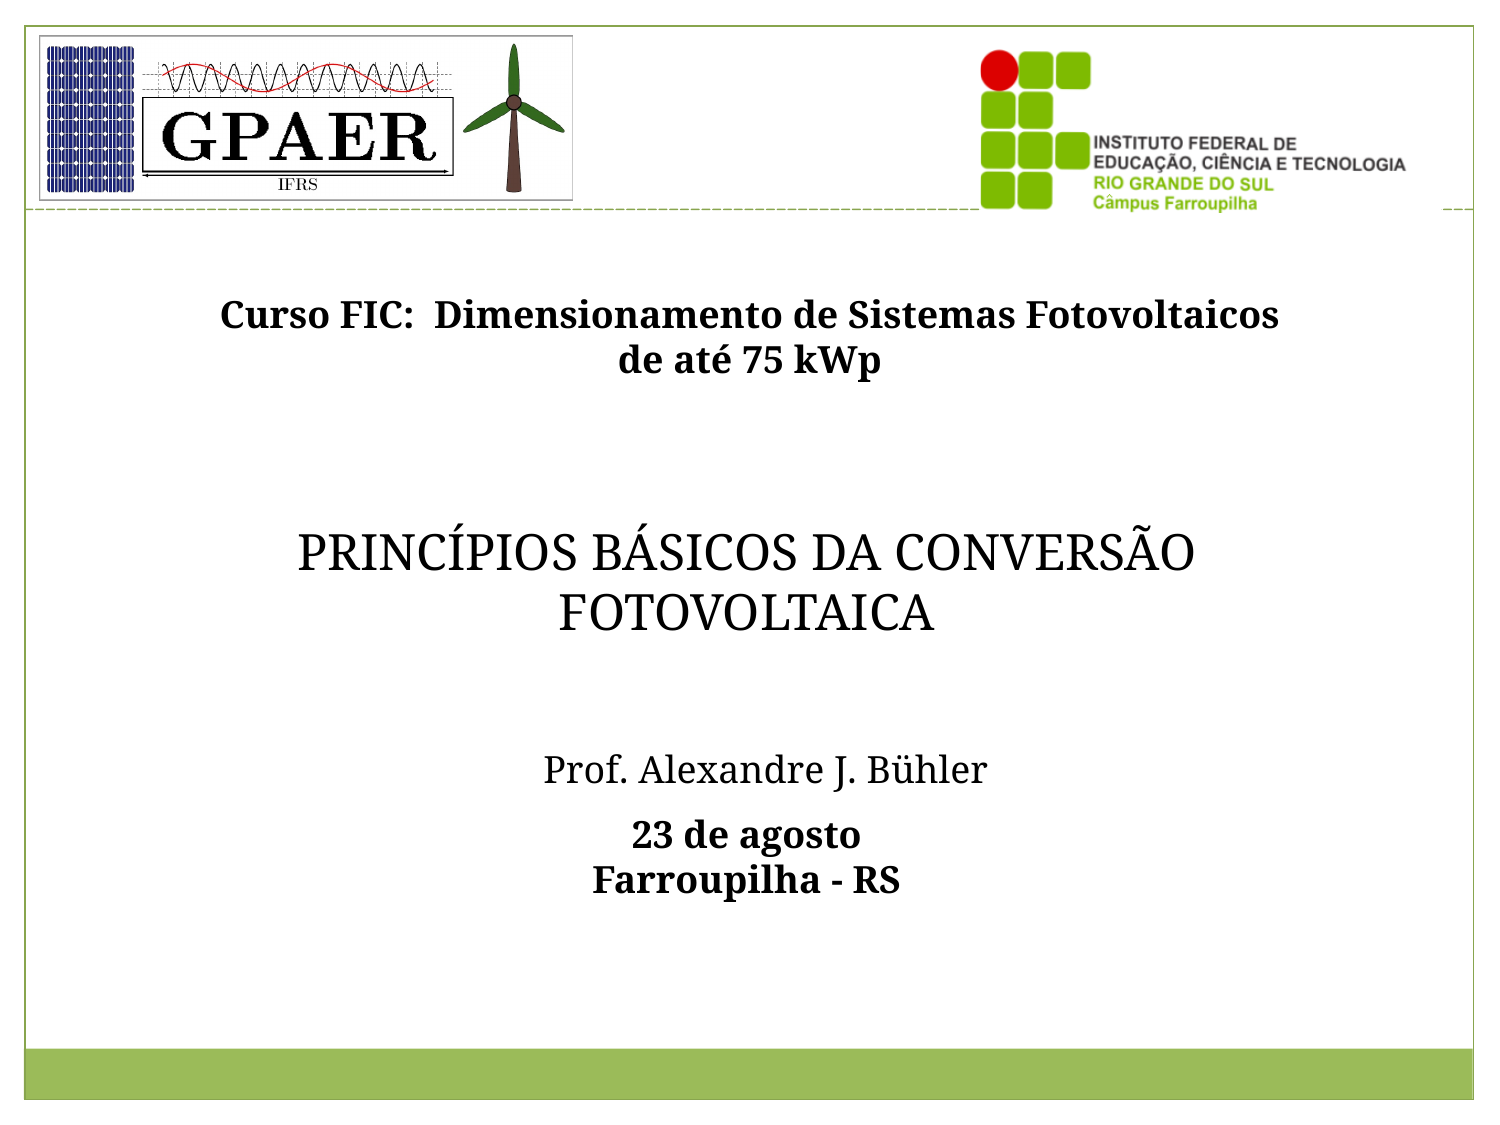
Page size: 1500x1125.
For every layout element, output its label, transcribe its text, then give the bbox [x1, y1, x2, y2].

picture [980, 47, 1441, 213]
text_box PRINCÍPIOS BÁSICOS DA CONVERSÃO FOTOVOLTAICA [209, 512, 1285, 648]
text_box Curso FIC: Dimensionamento de Sistemas Fotovoltaicos de até 75 kWp [188, 283, 1311, 434]
text_box 23 de agosto Farroupilha - RS [371, 803, 1122, 909]
picture [39, 35, 573, 201]
text_box Prof. Alexandre J. Bühler [528, 738, 977, 798]
